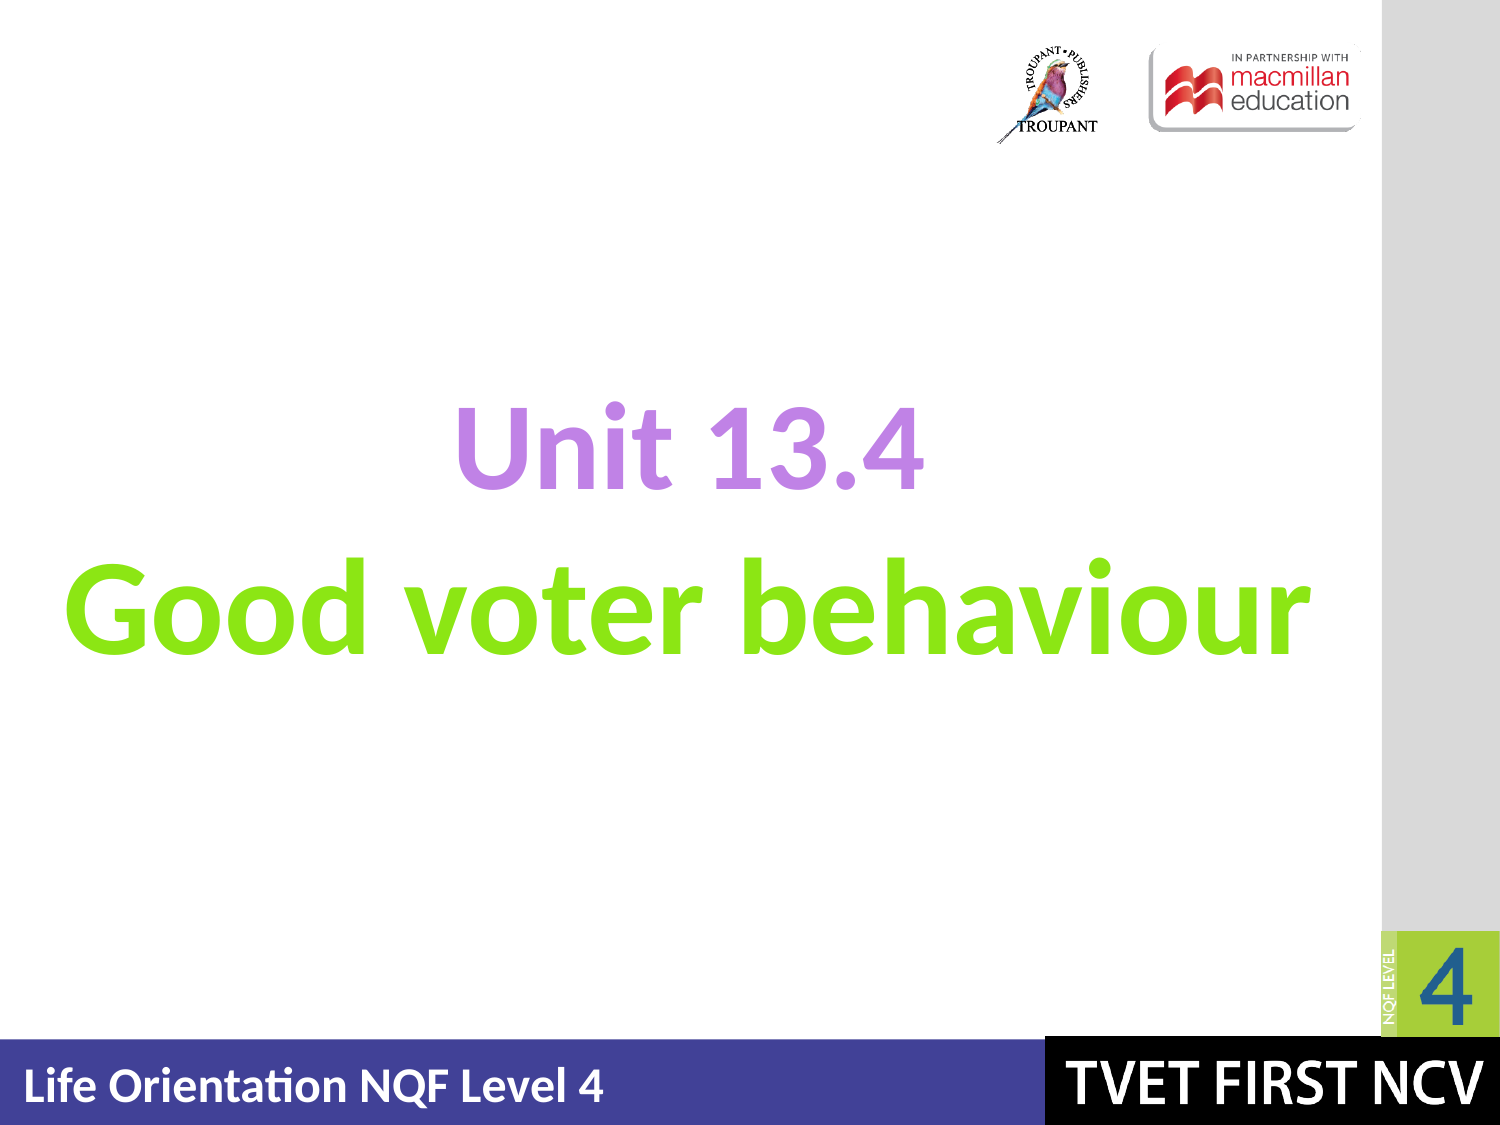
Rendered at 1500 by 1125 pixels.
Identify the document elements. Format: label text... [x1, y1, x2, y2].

title Good voter behaviour [0, 524, 1379, 692]
picture [1381, 931, 1500, 1037]
picture [1065, 1050, 1484, 1120]
picture [994, 42, 1361, 147]
list Unit 13.4 [40, 374, 1339, 494]
